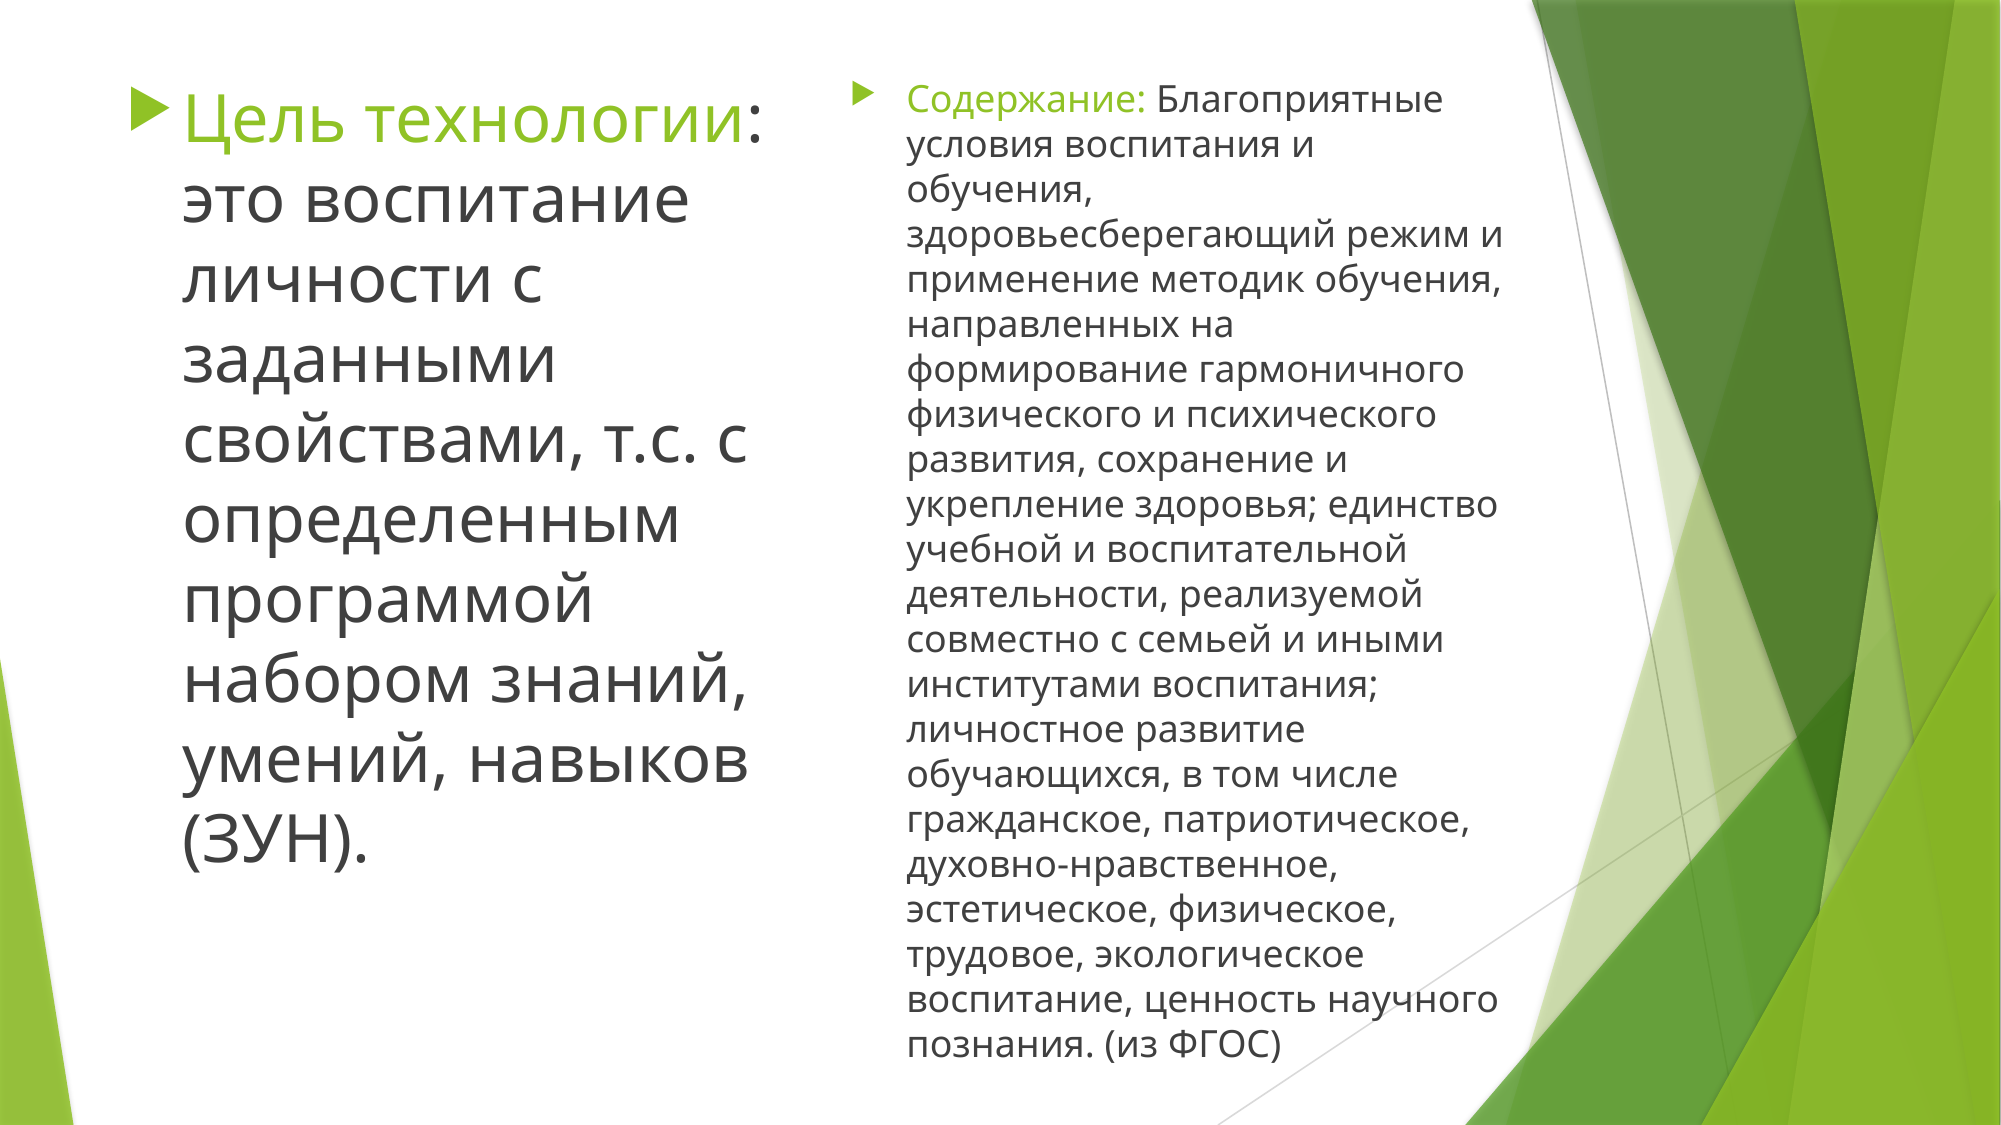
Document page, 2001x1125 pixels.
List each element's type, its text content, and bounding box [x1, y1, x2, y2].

list Цель технологии: это воспитание личности с заданными свойствами, т.с. с определенным программой набором знаний, умений, навыков (ЗУН). [111, 67, 798, 991]
list Содержание: Благоприятные условия воспитания и обучения, здоровьесберегающий режим и применение методик обучения, направленных на формирование гармоничного физического и психического развития, сохранение и укрепление здоровья; единство учебной и воспитательной деятельности, реализуемой совместно с семьей и иными институтами воспитания; личностное развитие обучающихся, в том числе гражданское, патриотическое, духовно-нравственное, эстетическое, физическое, трудовое, экологическое воспитание, ценность научного познания. (из ФГОС) [834, 67, 1522, 991]
